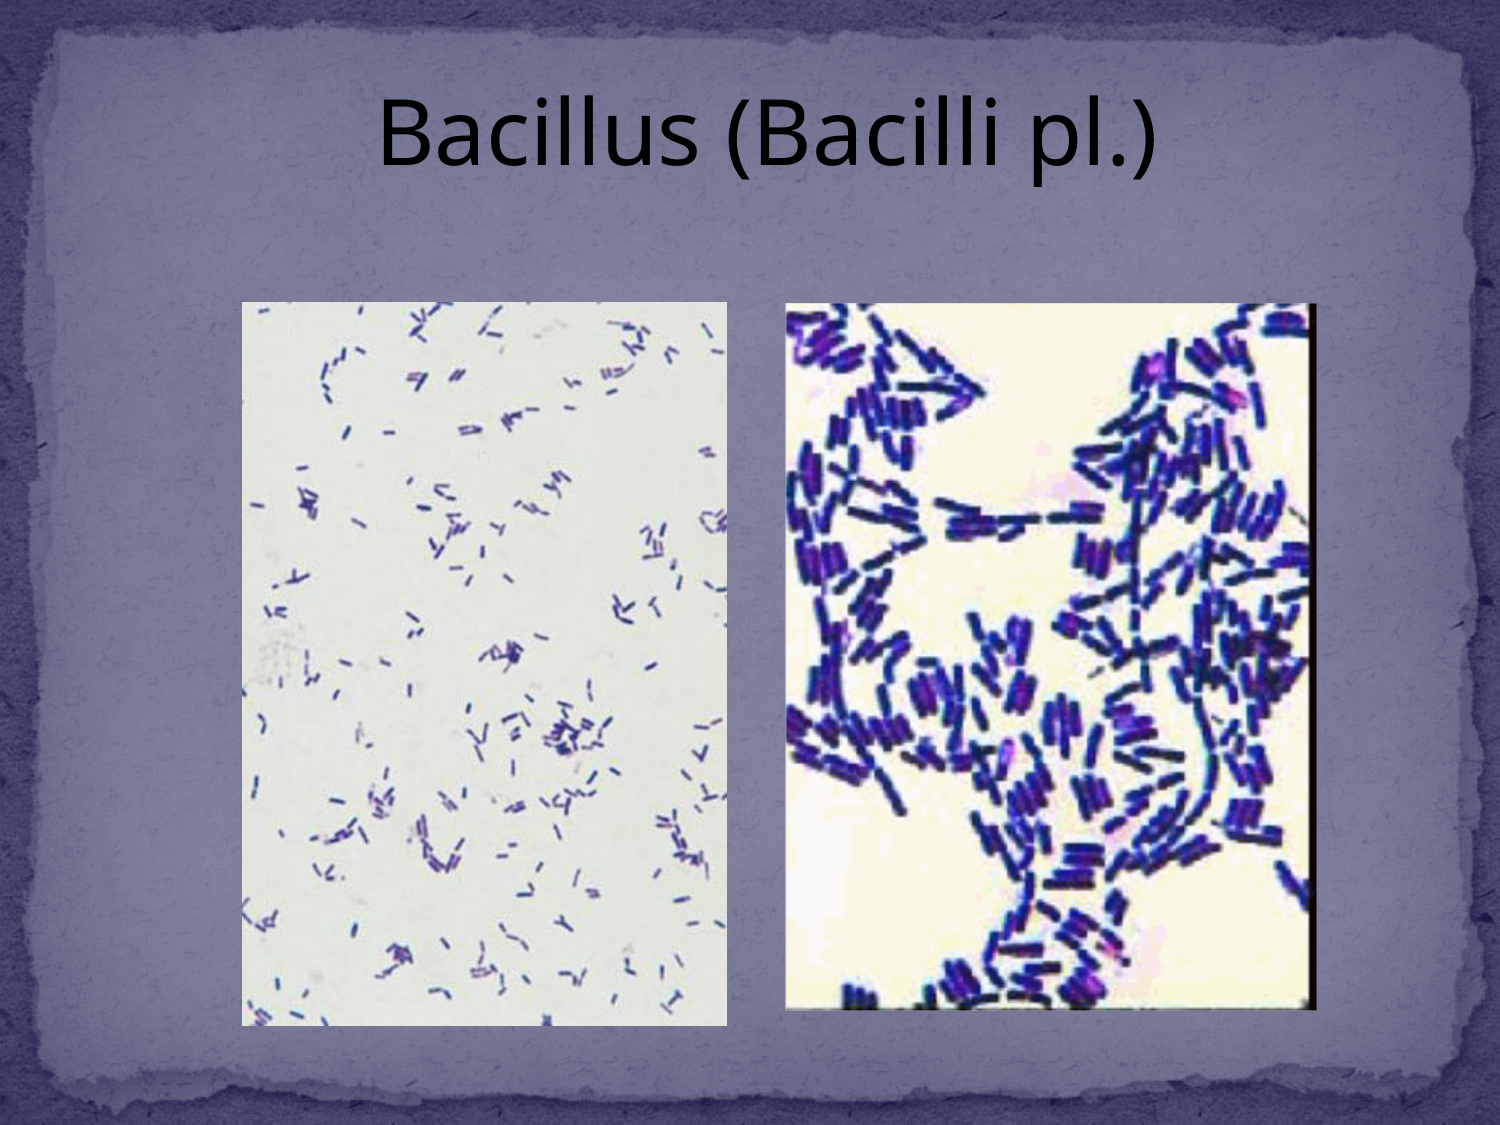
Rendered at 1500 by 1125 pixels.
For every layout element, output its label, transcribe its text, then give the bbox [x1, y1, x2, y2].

text_box Bacillus (Bacilli pl.) [360, 66, 1281, 191]
picture [242, 302, 1405, 1026]
